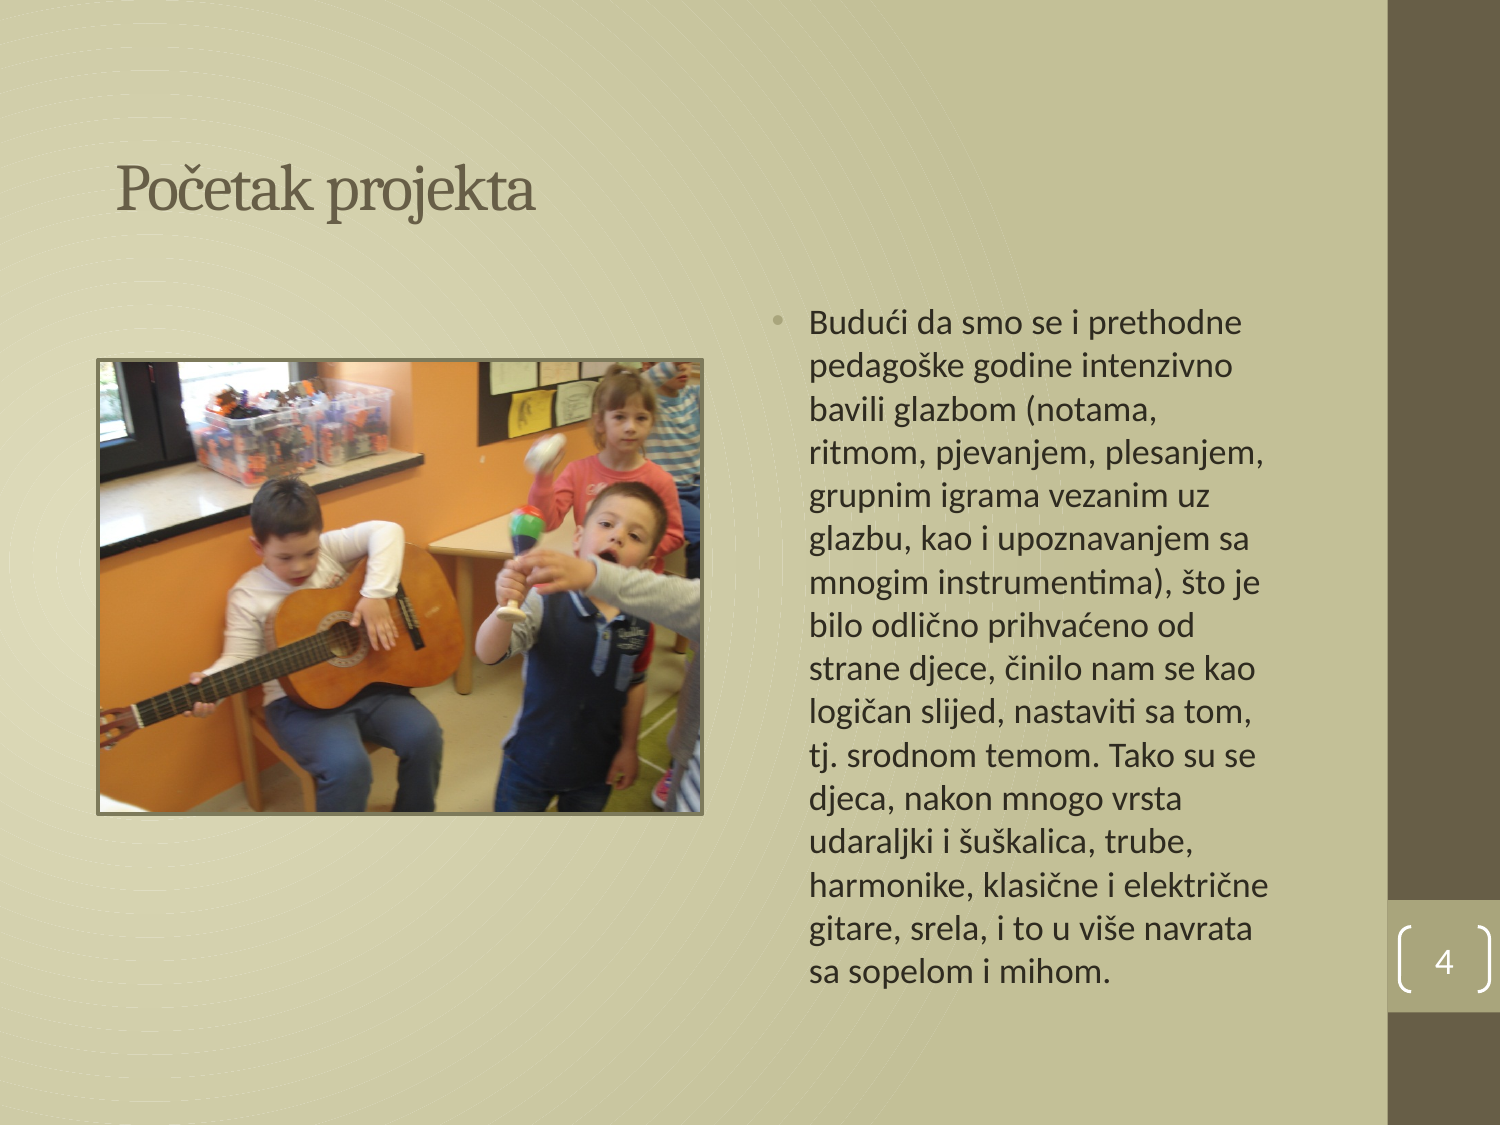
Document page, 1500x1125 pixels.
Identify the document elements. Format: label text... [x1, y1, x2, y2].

slide_number 4 [1397, 925, 1492, 994]
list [99, 361, 701, 813]
list Budući da smo se i prethodne pedagoške godine intenzivno bavili glazbom (notama, ritmom, pjevanjem, plesanjem, grupnim igrama vezanim uz glazbu, kao i upoznavanjem sa mnogim instrumentima), što je bilo odlično prihvaćeno od strane djece, činilo nam se kao logičan slijed, nastaviti sa tom, tj. srodnom temom. Tako su se djeca, nakon mnogo vrsta udaraljki i šuškalica, trube, harmonike, klasične i električne gitare, srela, i to u više navrata sa sopelom i mihom. [738, 290, 1294, 1012]
title Početak projekta [100, 90, 1351, 278]
